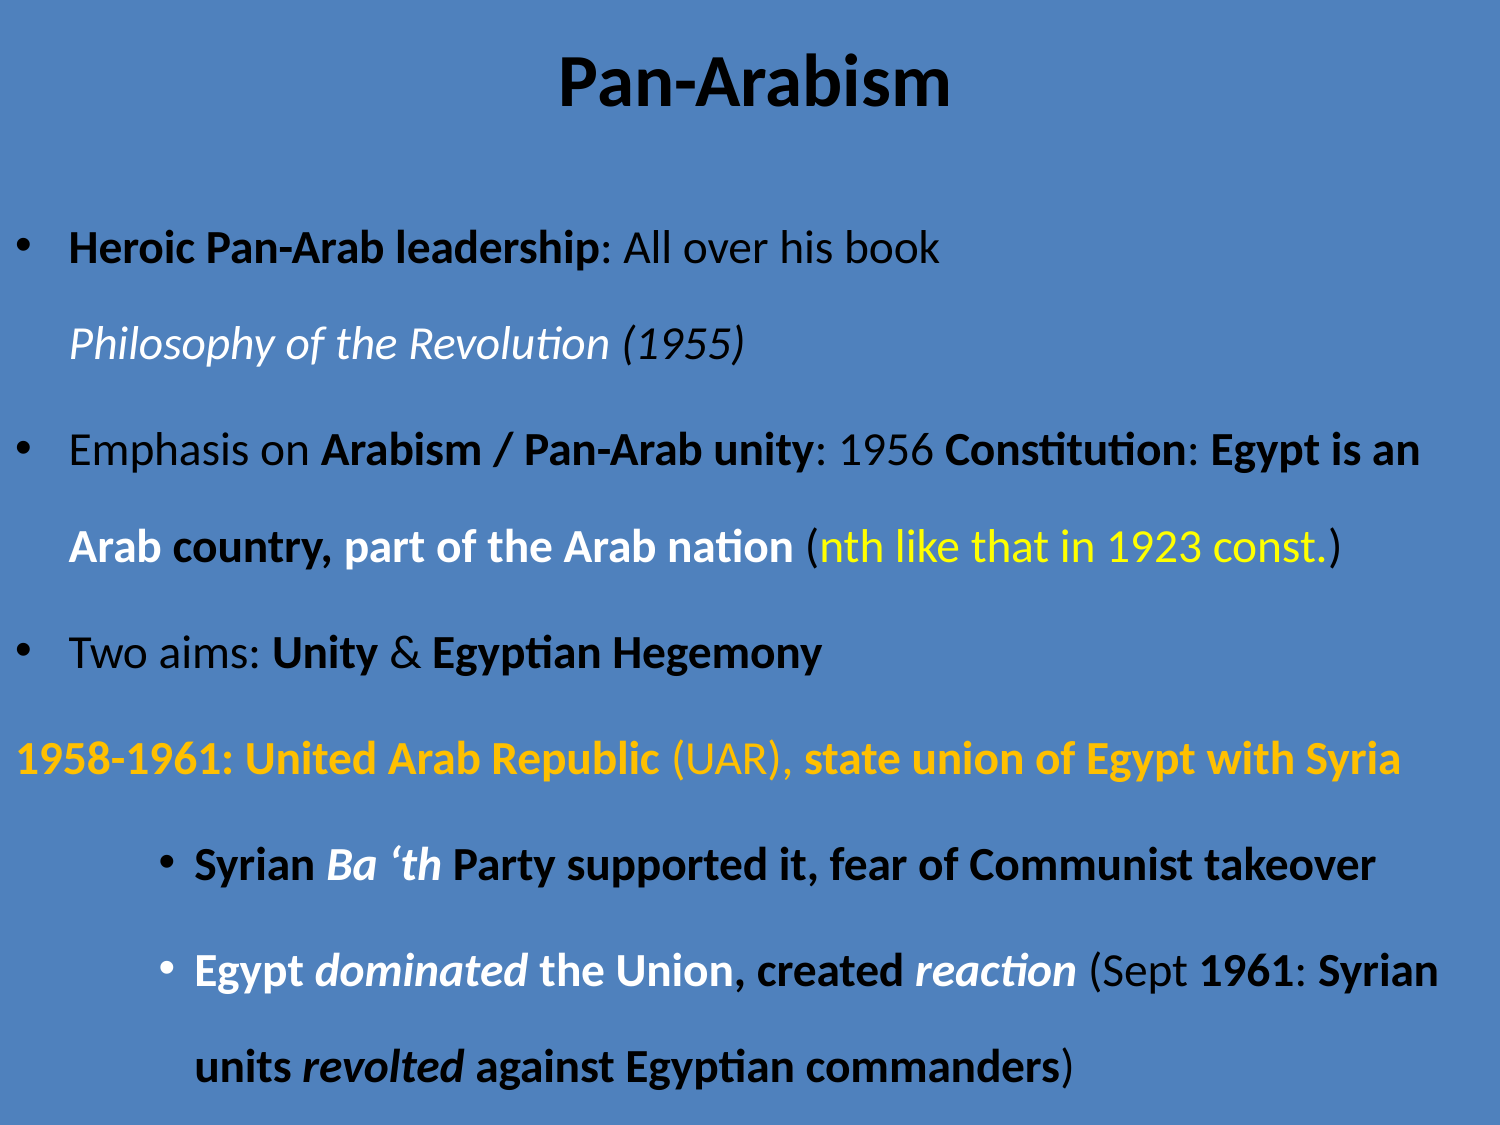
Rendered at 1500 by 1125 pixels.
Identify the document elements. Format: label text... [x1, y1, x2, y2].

list Heroic Pan-Arab leadership: All over his book Philosophy of the Revolution (1955) Emphasis on Arabism / Pan-Arab unity: 1956 Constitution: Egypt is an Arab country, part of the Arab nation (nth like that in 1923 const.) Two aims: Unity & Egyptian Hegemony 1958-1961: United Arab Republic (UAR), state union of Egypt with Syria Syrian Ba ‘th Party supported it, fear of Communist takeover Egypt dominated the Union, created reaction (Sept 1961: Syrian units revolted against Egyptian commanders) [0, 168, 1500, 1125]
title Pan-Arabism [22, 5, 1489, 148]
